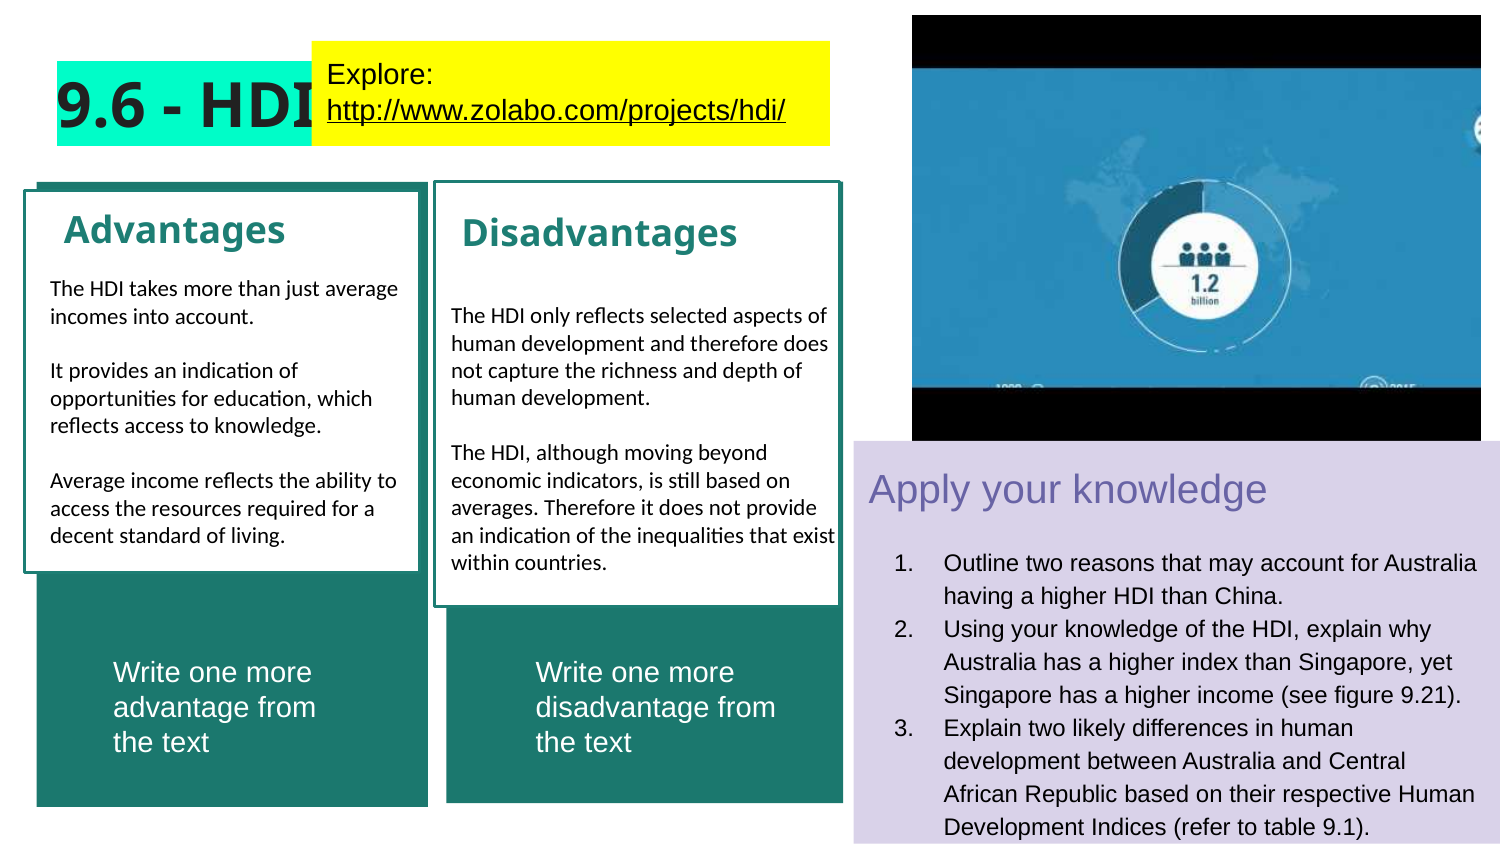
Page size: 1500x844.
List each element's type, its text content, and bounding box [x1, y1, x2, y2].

picture [912, 14, 1481, 442]
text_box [24, 181, 429, 808]
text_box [434, 181, 854, 804]
text_box Explore: http://www.zolabo.com/projects/hdi/ [311, 40, 830, 146]
title 9.6 - HDI [41, 31, 503, 156]
text_box Apply your knowledge Outline two reasons that may account for Australia having a higher HDI than China. Using your knowledge of the HDI, explain why Australia has a higher index than Singapore, yet Singapore has a higher income (see figure 9.21). Explain two likely differences in human development between Australia and Central African Republic based on their respective Human Development Indices (refer to table 9.1). [853, 440, 1500, 844]
